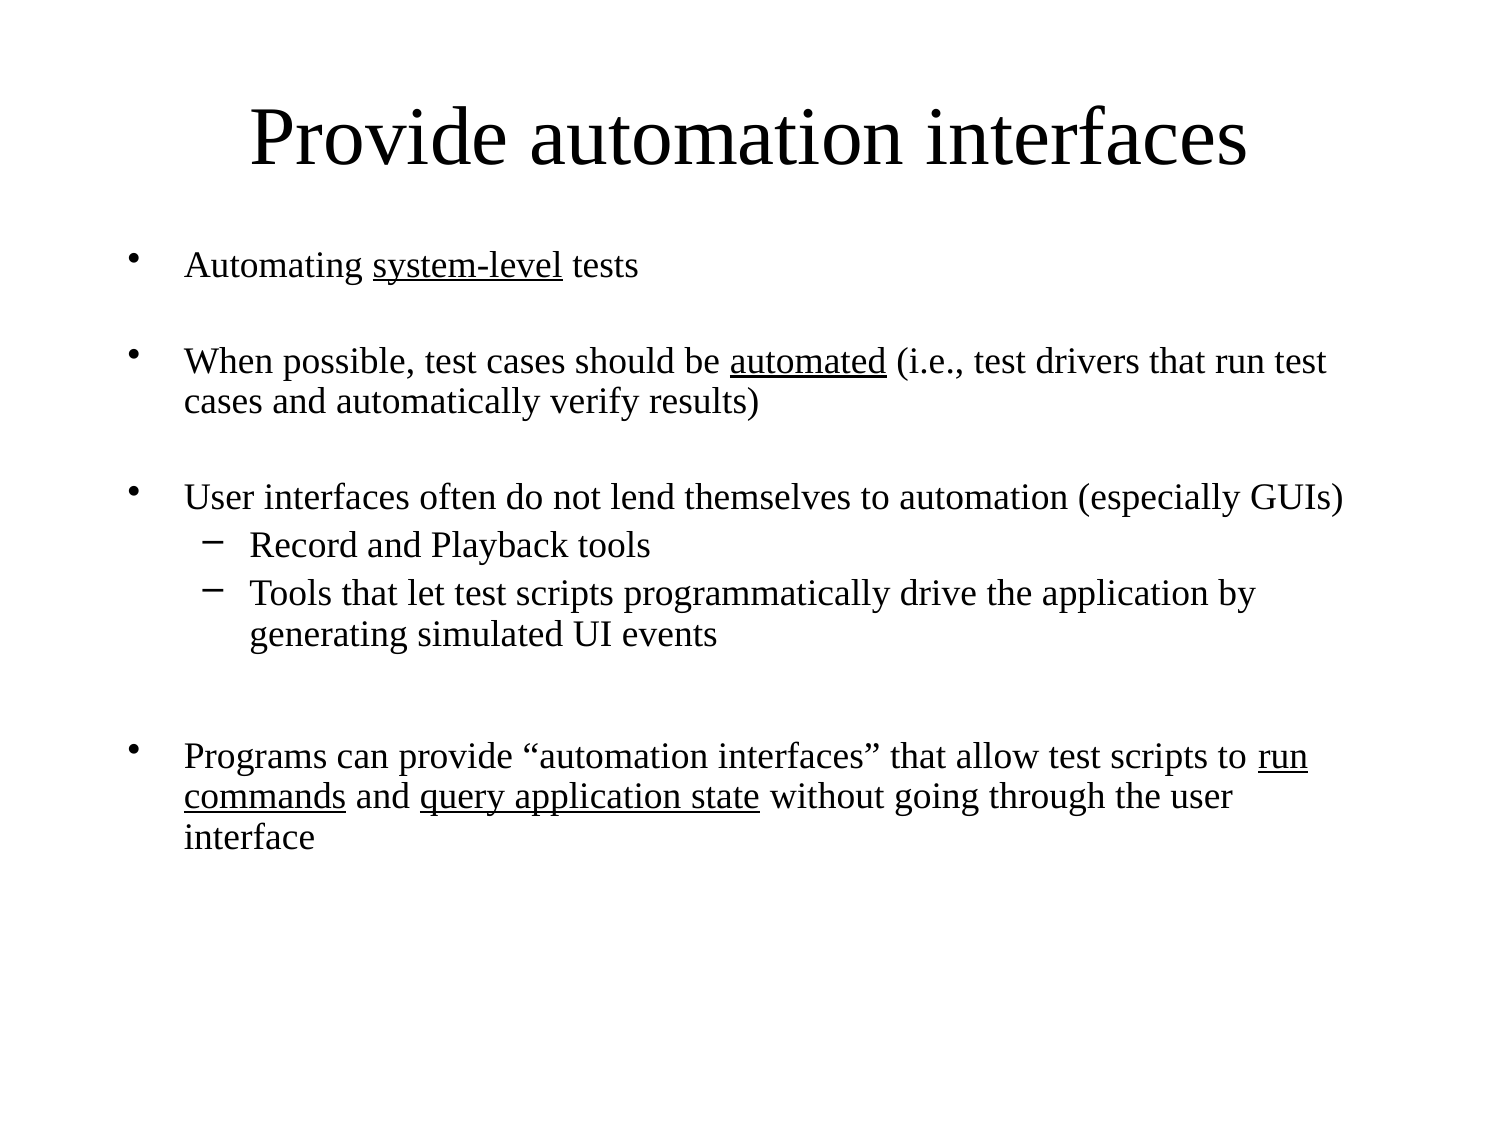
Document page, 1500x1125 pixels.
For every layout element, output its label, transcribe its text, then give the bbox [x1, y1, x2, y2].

title Provide automation interfaces [112, 37, 1388, 226]
list Automating system-level tests When possible, test cases should be automated (i.e., test drivers that run test cases and automatically verify results) User interfaces often do not lend themselves to automation (especially GUIs) Record and Playback tools Tools that let test scripts programmatically drive the application by generating simulated UI events Programs can provide “automation interfaces” that allow test scripts to run commands and query application state without going through the user interface [112, 237, 1363, 1001]
